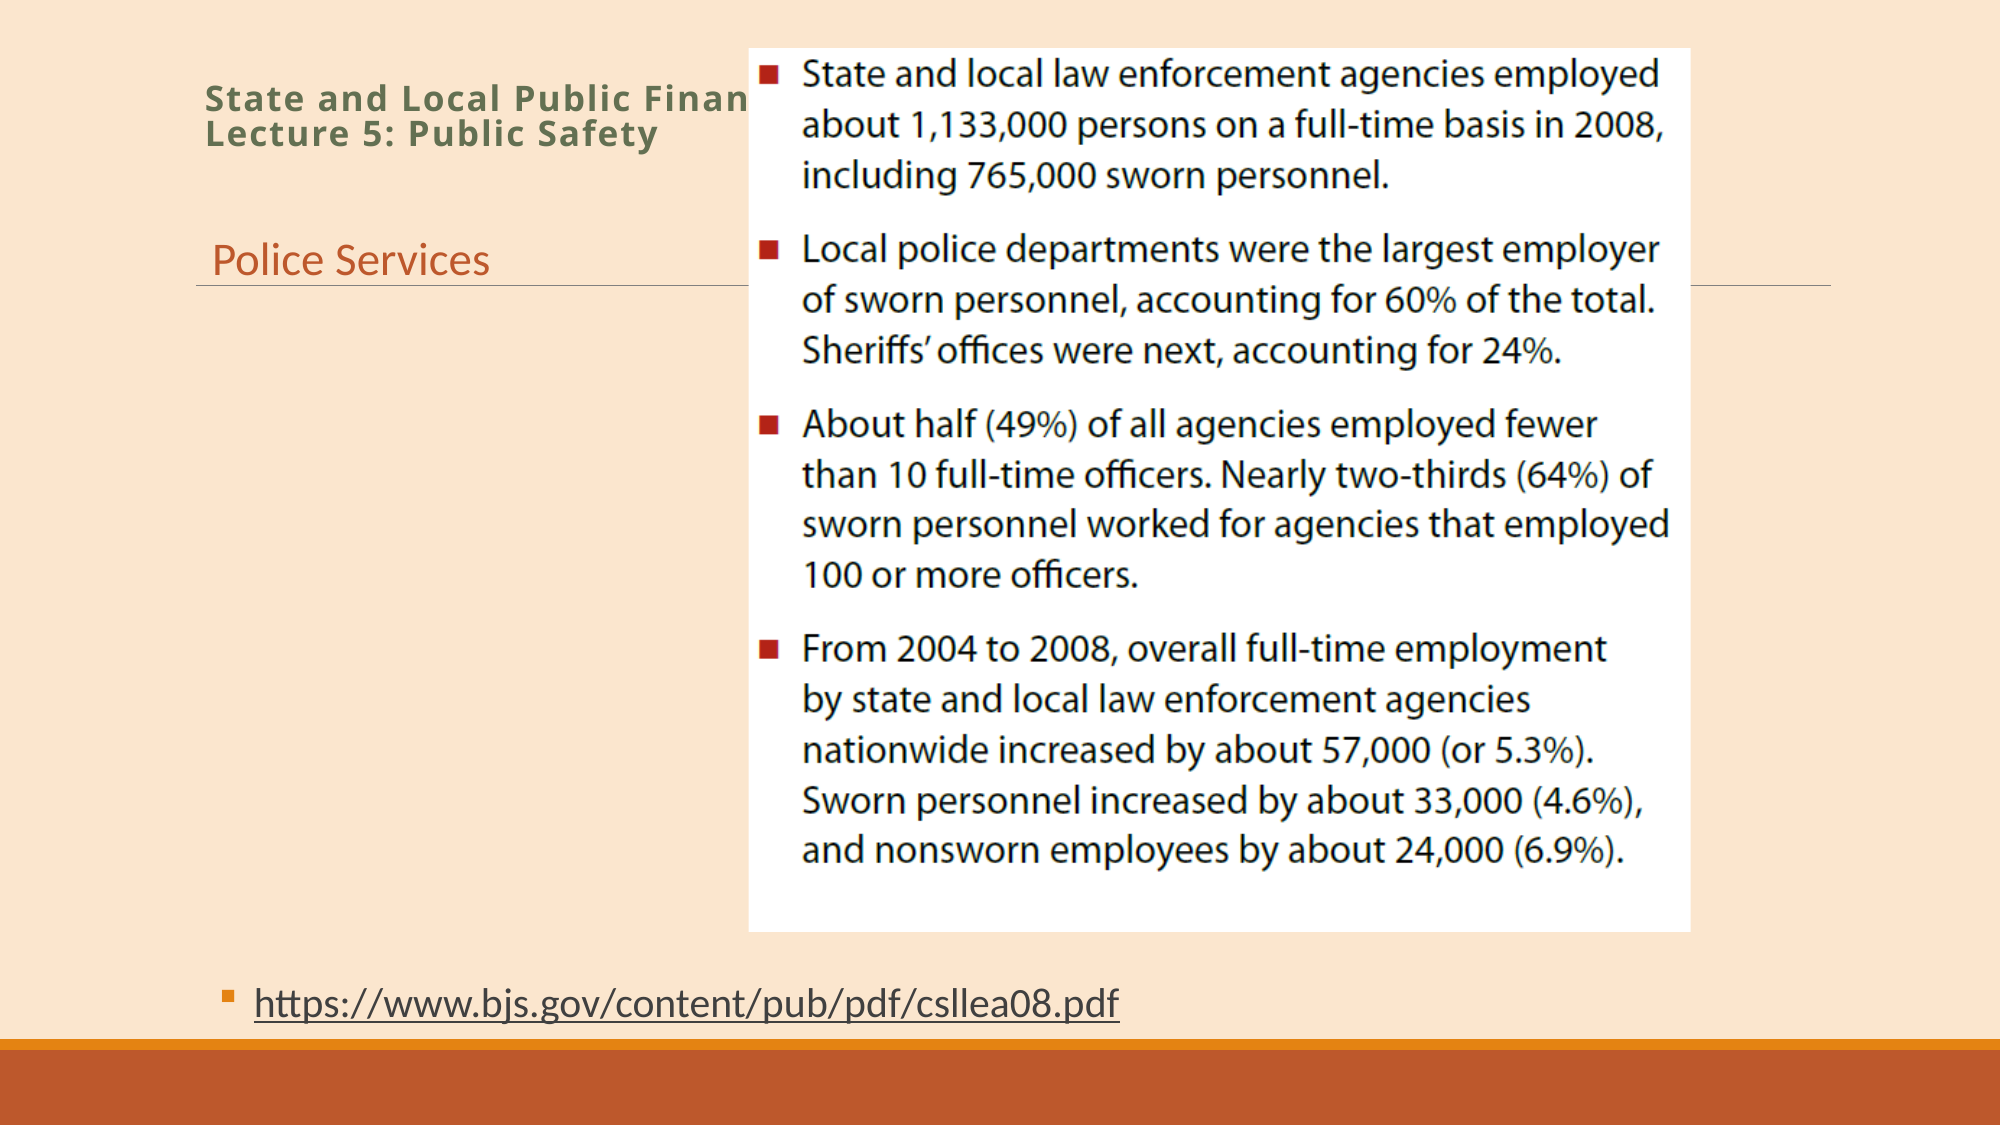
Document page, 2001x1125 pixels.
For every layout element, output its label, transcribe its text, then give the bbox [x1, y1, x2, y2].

picture [748, 48, 1692, 933]
text_box Police Services [183, 227, 507, 293]
list https://www.bjs.gov/content/pub/pdf/csllea08.pdf [218, 293, 1818, 1017]
title State and Local Public Finance Lecture 5: Public Safety [189, 11, 1350, 162]
